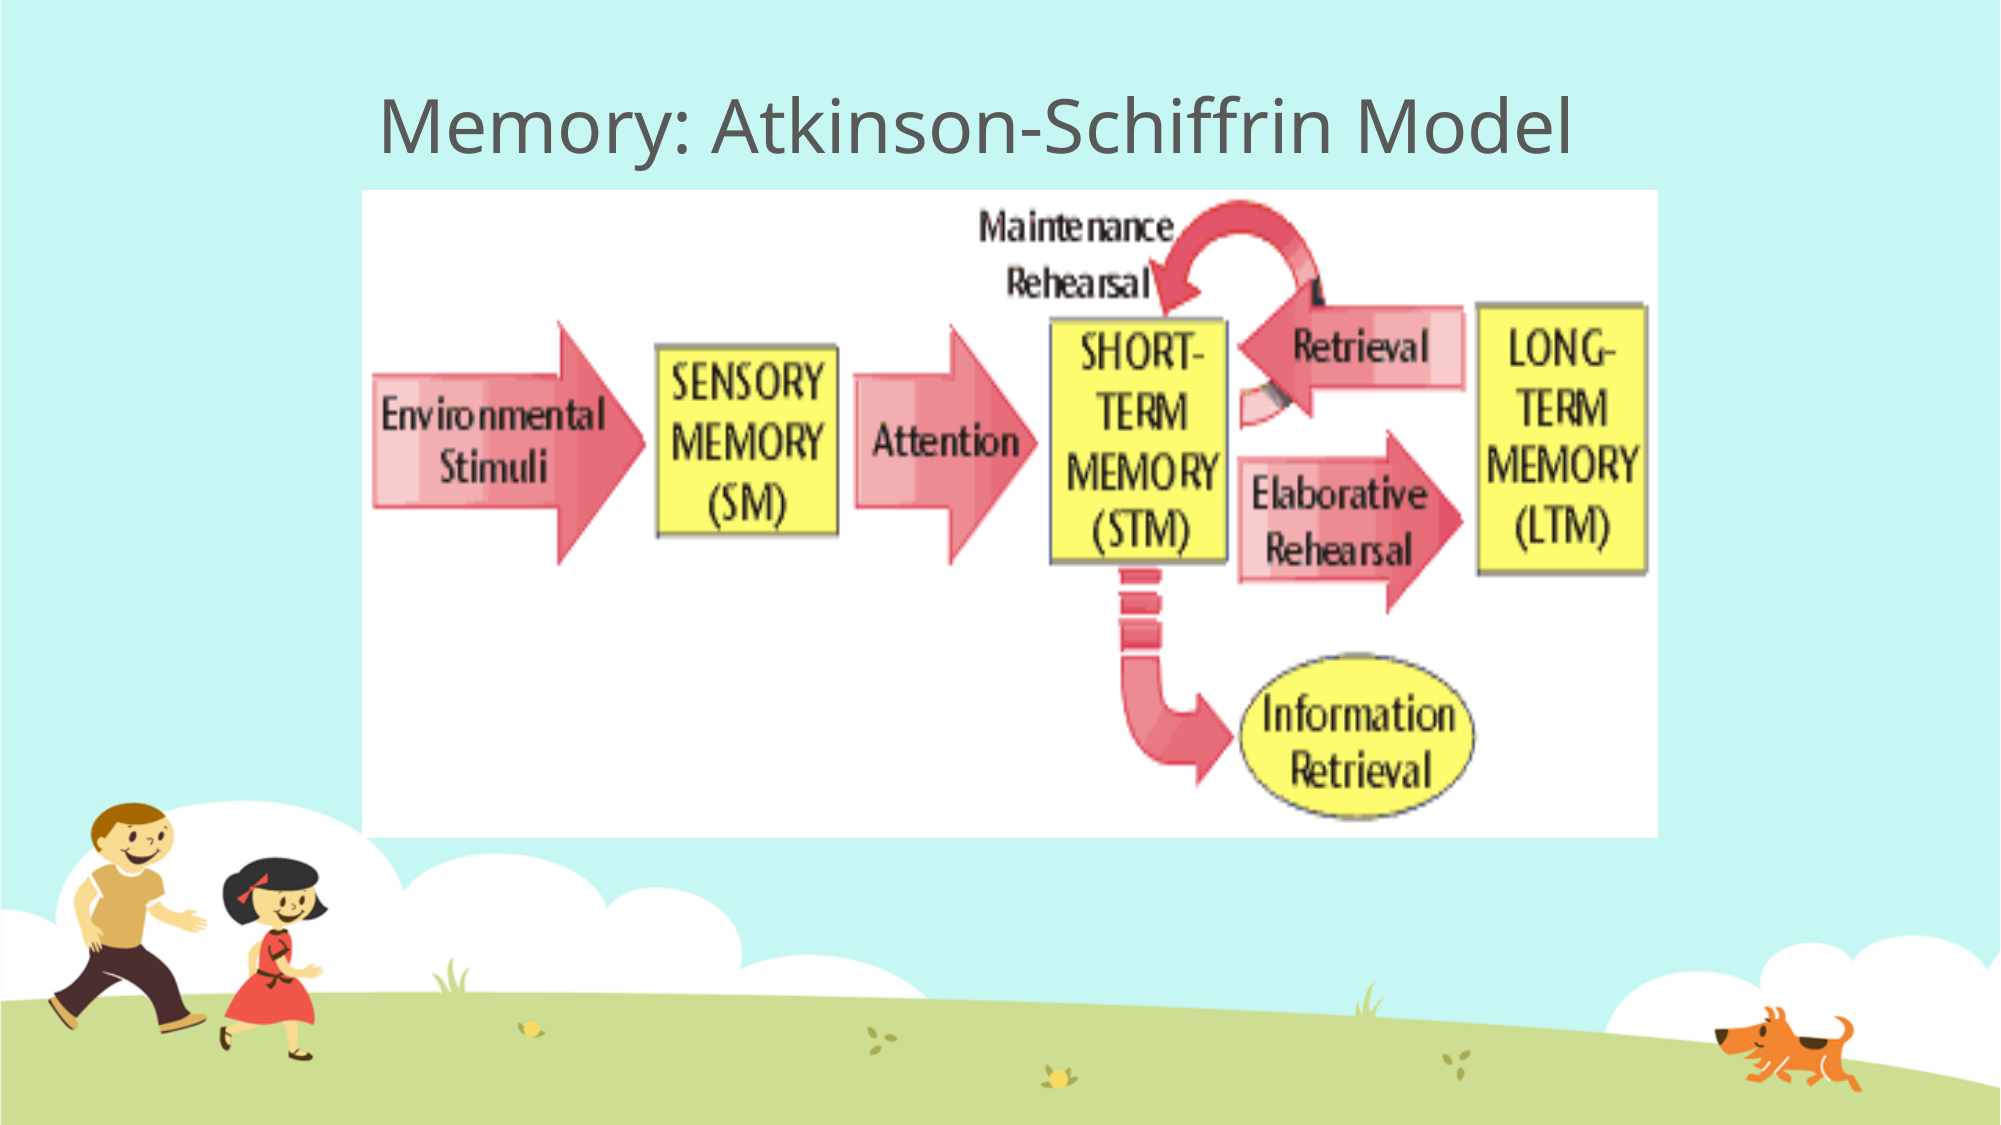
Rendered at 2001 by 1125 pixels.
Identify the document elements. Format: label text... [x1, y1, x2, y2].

title Memory: Atkinson-Schiffrin Model [362, 50, 1900, 247]
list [362, 191, 1658, 838]
picture [0, 0, 2001, 1125]
